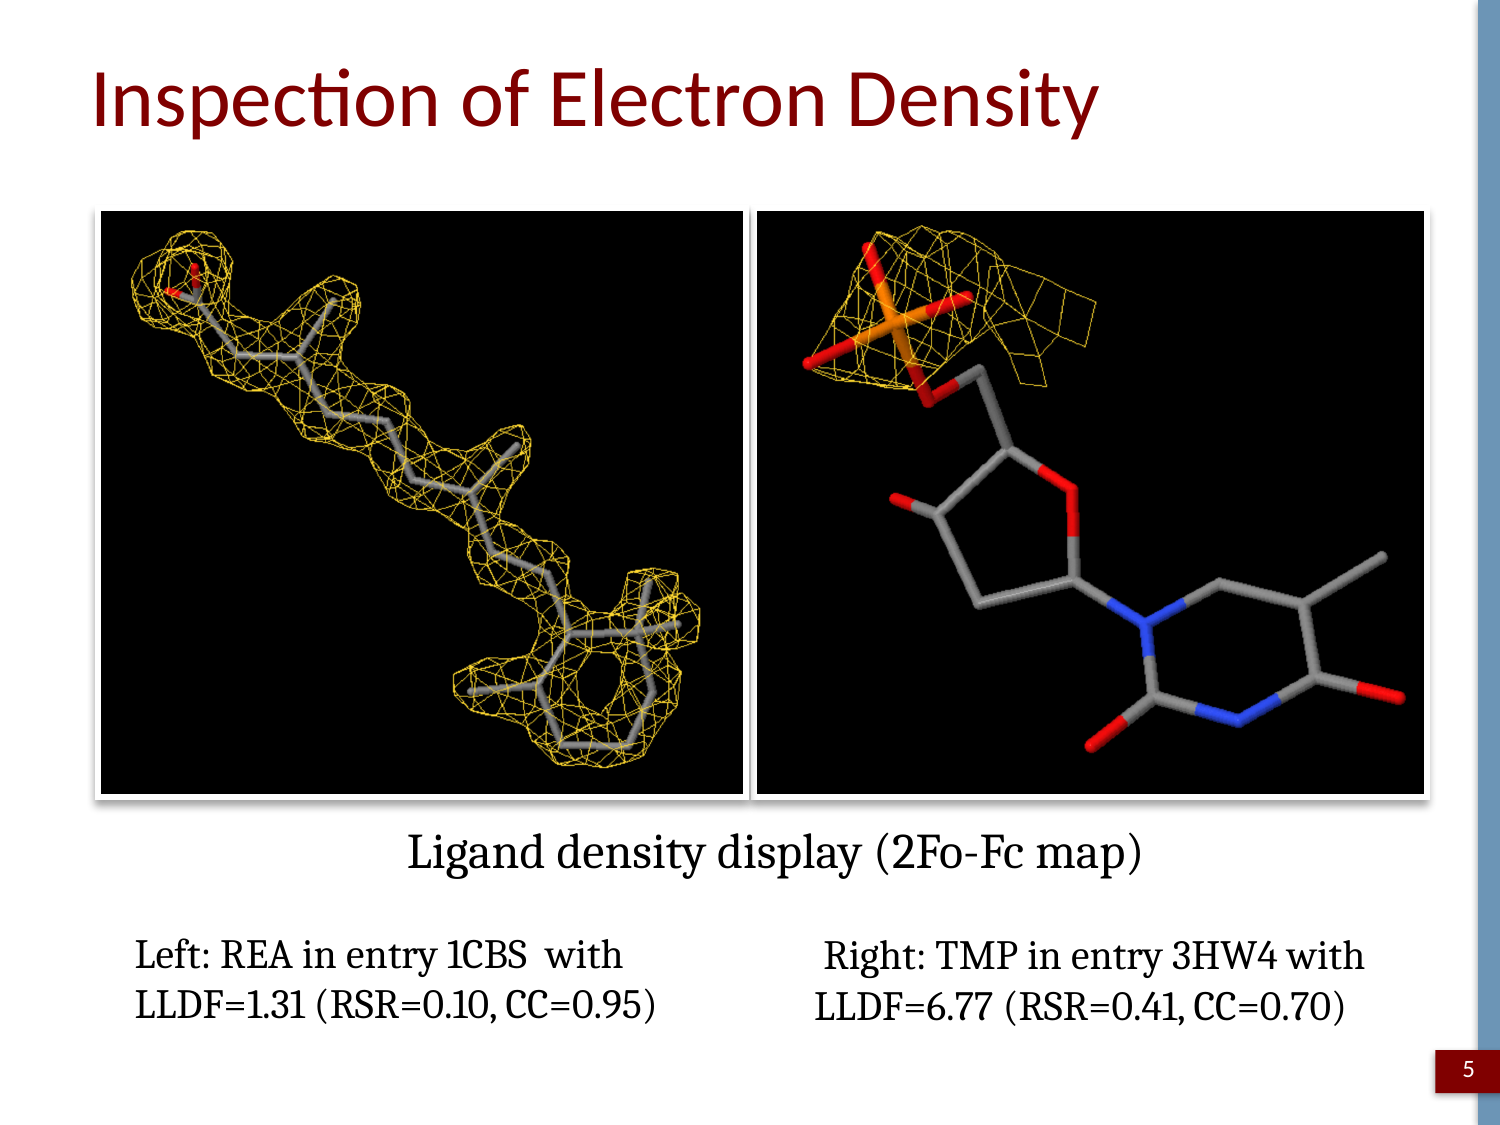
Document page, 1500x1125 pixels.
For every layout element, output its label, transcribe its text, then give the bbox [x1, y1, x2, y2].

text_box Ligand density display (2Fo-Fc map) [101, 810, 1450, 936]
title Inspection of Electron Density [75, 28, 1500, 159]
text_box Left: REA in entry 1CBS with LLDF=1.31 (RSR=0.10, CC=0.95) [119, 919, 758, 1034]
picture [101, 211, 744, 794]
picture [757, 211, 1425, 794]
text_box Right: TMP in entry 3HW4 with LLDF=6.77 (RSR=0.41, CC=0.70) [799, 920, 1450, 1036]
slide_number 5 [1435, 1037, 1500, 1098]
